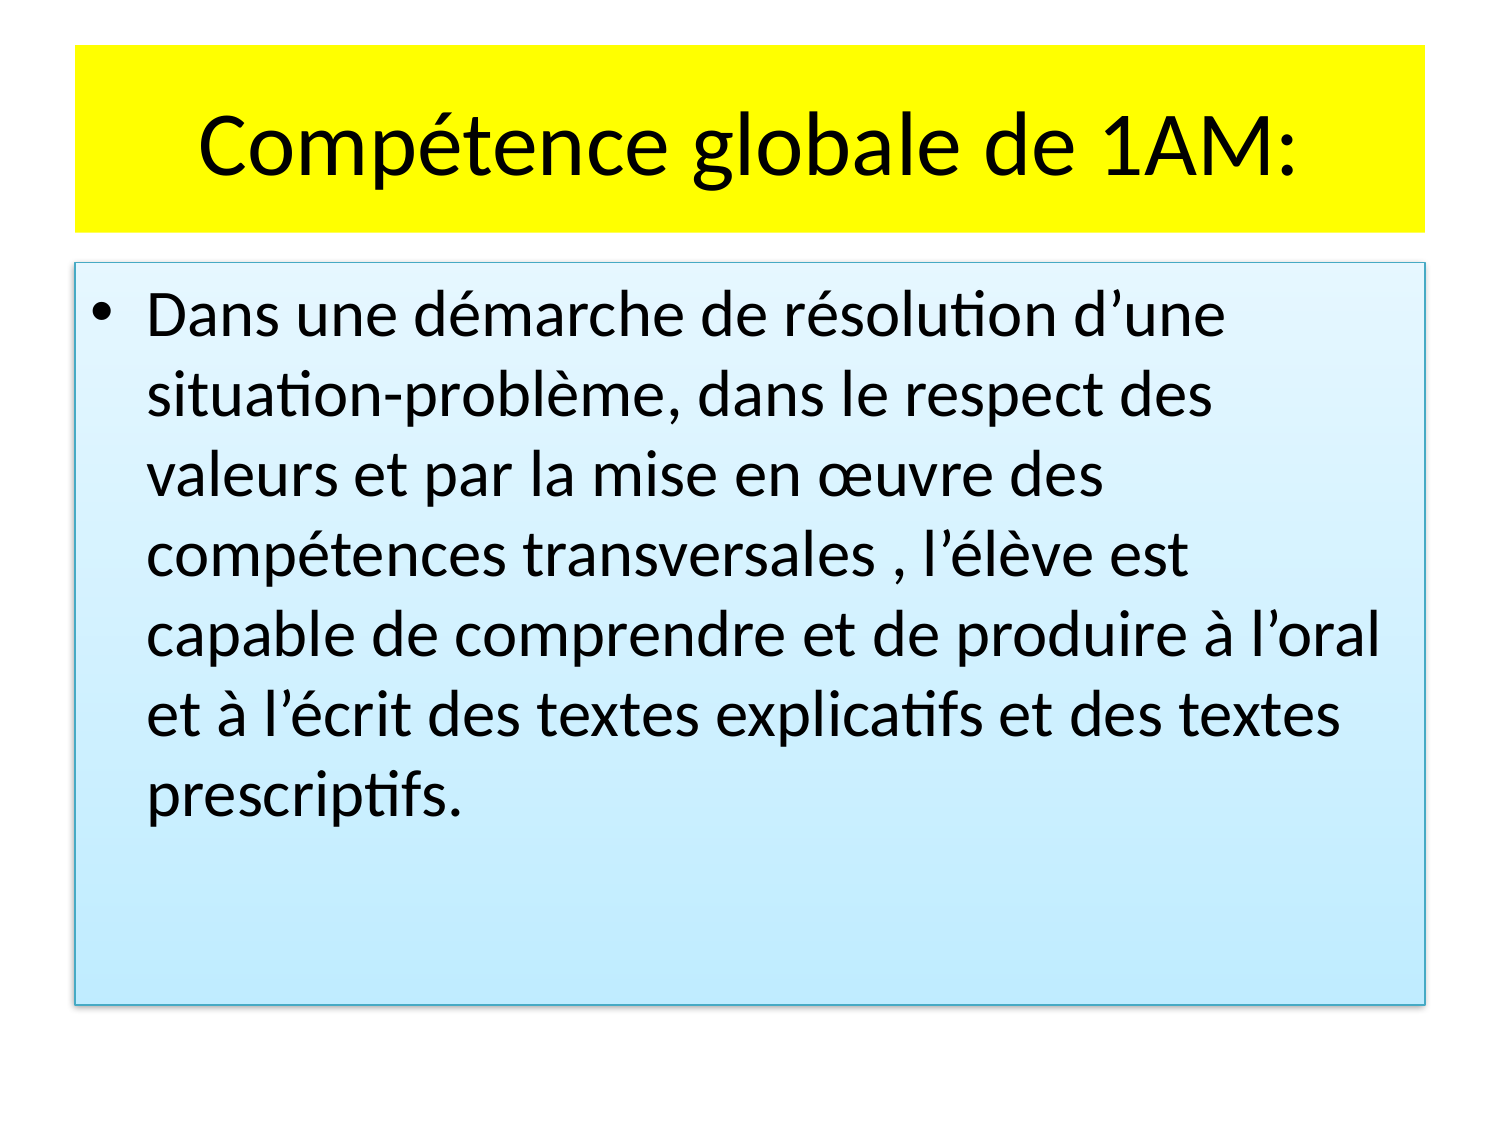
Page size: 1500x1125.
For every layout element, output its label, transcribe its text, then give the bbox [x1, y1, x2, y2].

title Compétence globale de 1AM: [75, 45, 1425, 233]
list Dans une démarche de résolution d’une situation-problème, dans le respect des valeurs et par la mise en œuvre des compétences transversales , l’élève est capable de comprendre et de produire à l’oral et à l’écrit des textes explicatifs et des textes prescriptifs. [74, 262, 1426, 1006]
